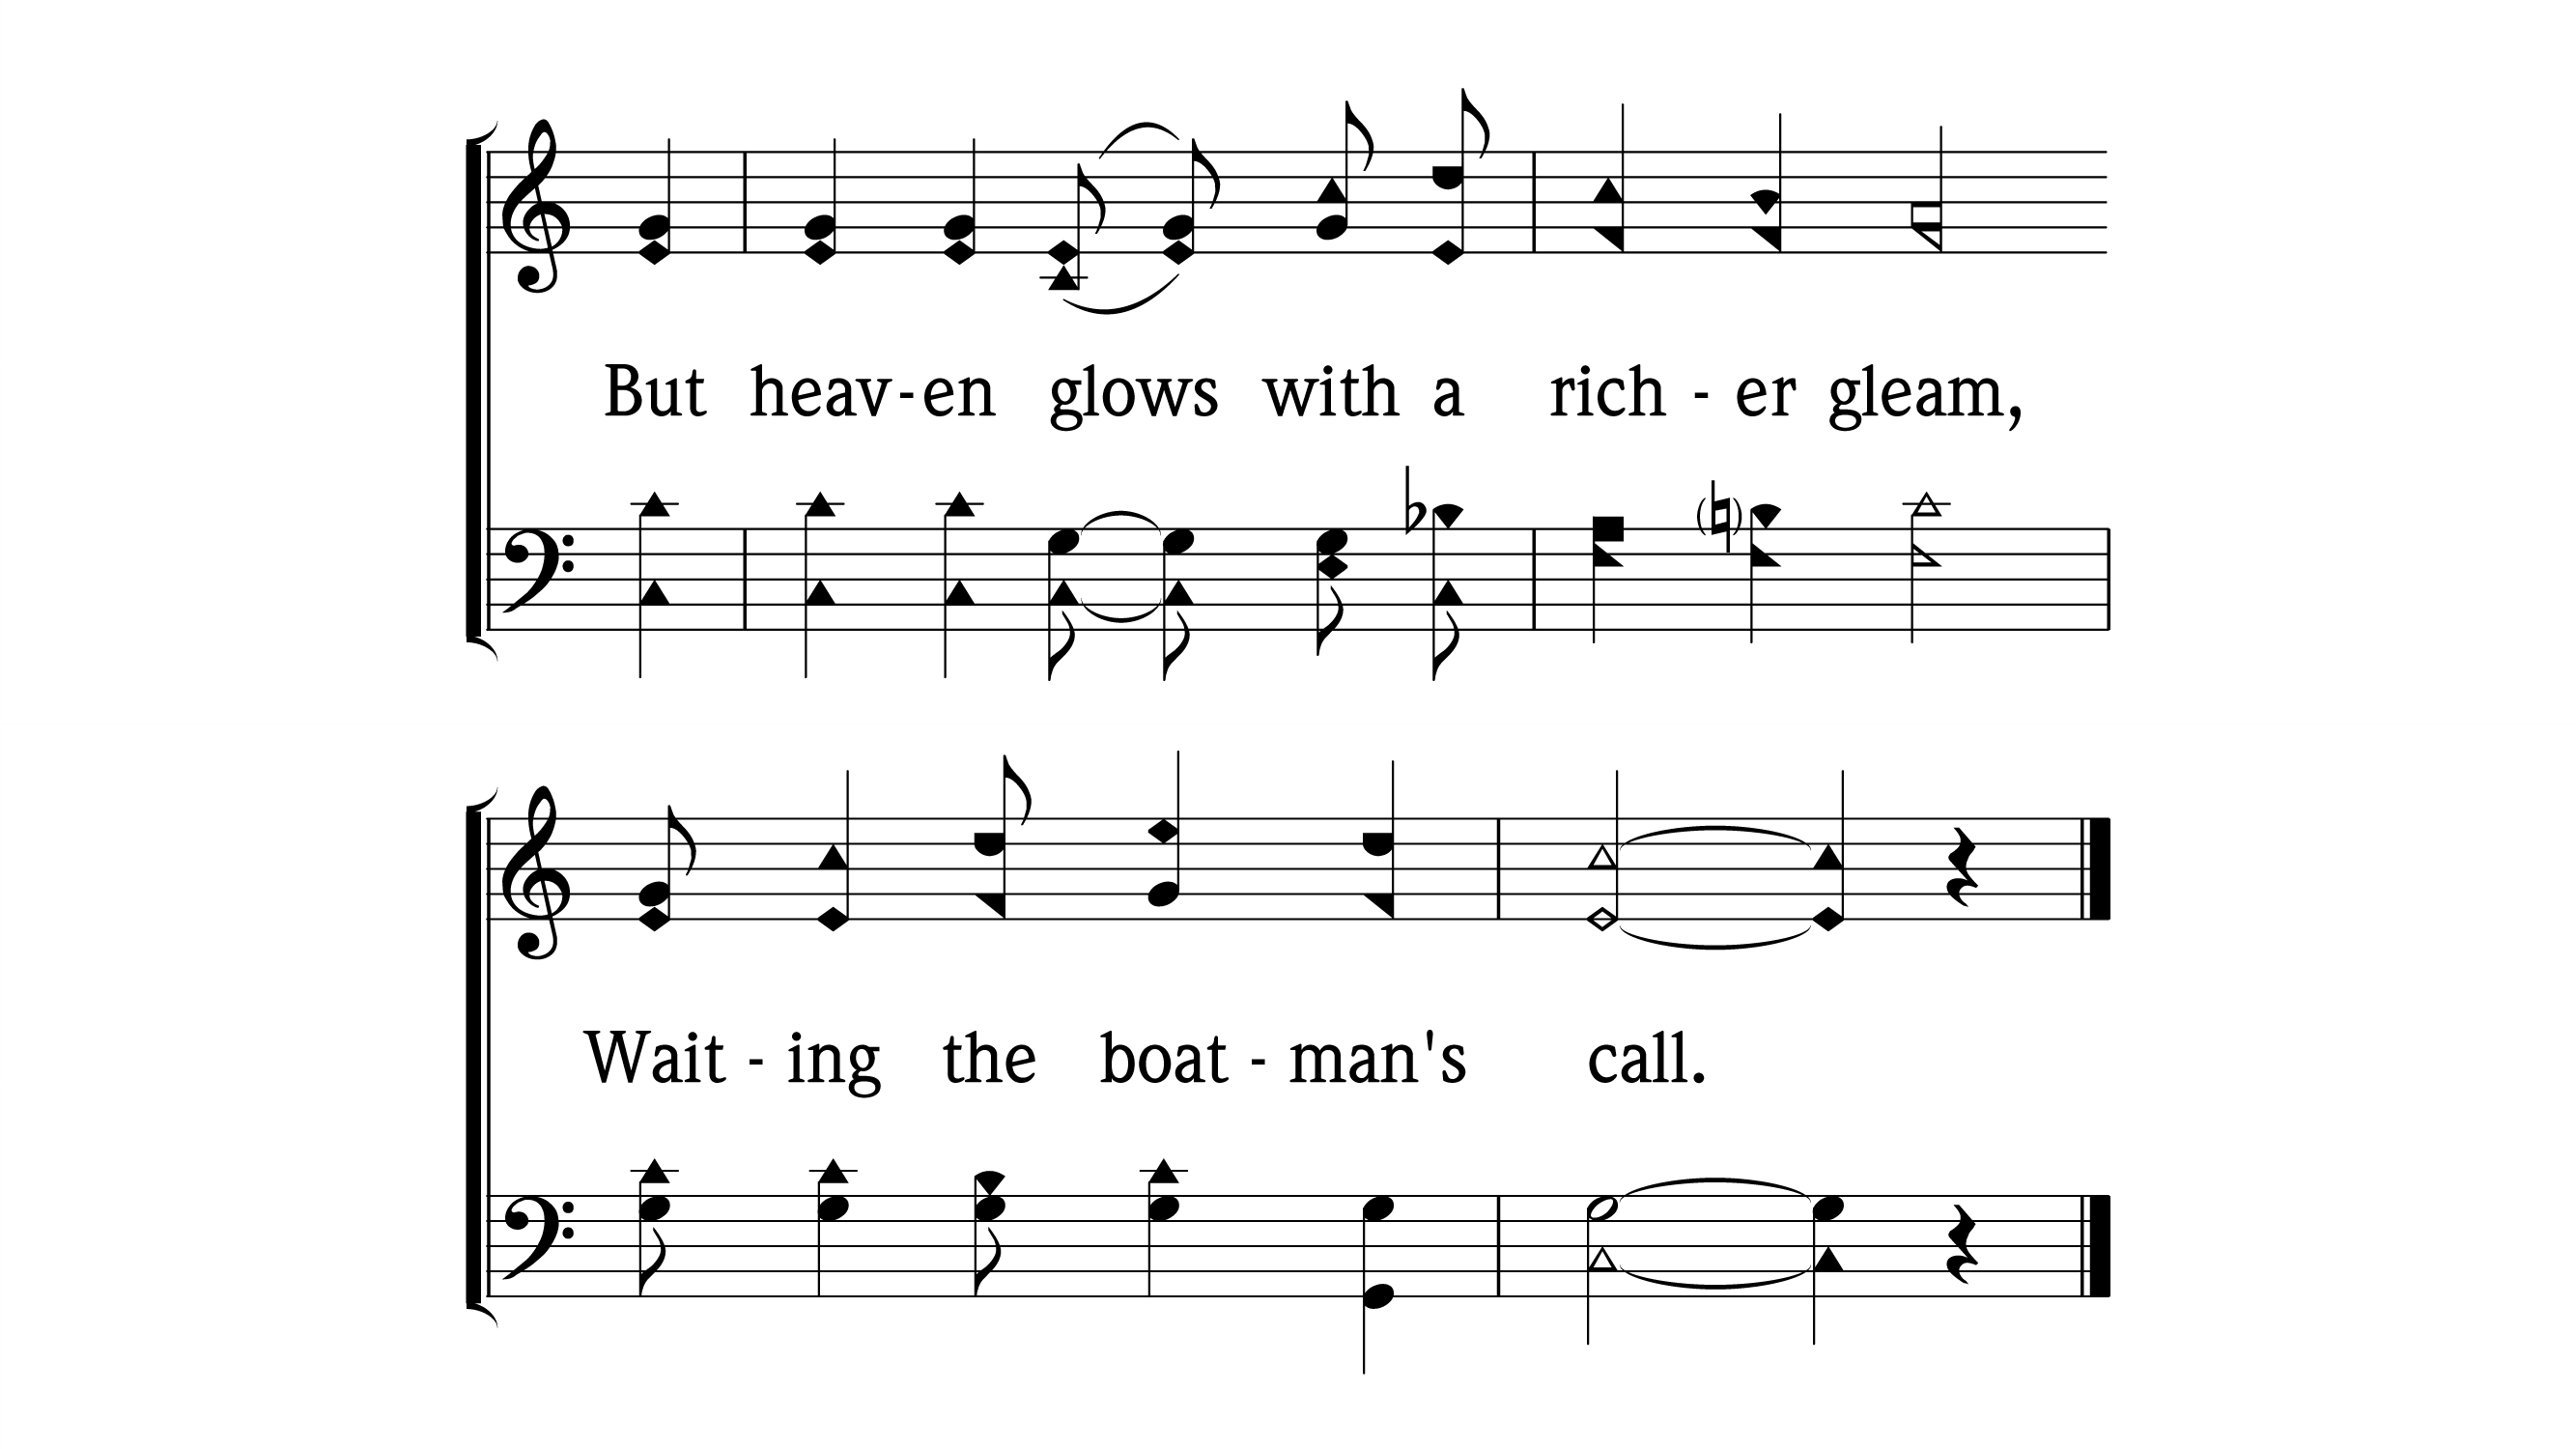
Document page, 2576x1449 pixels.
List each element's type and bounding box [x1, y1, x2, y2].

text_box [0, 0, 2576, 1449]
